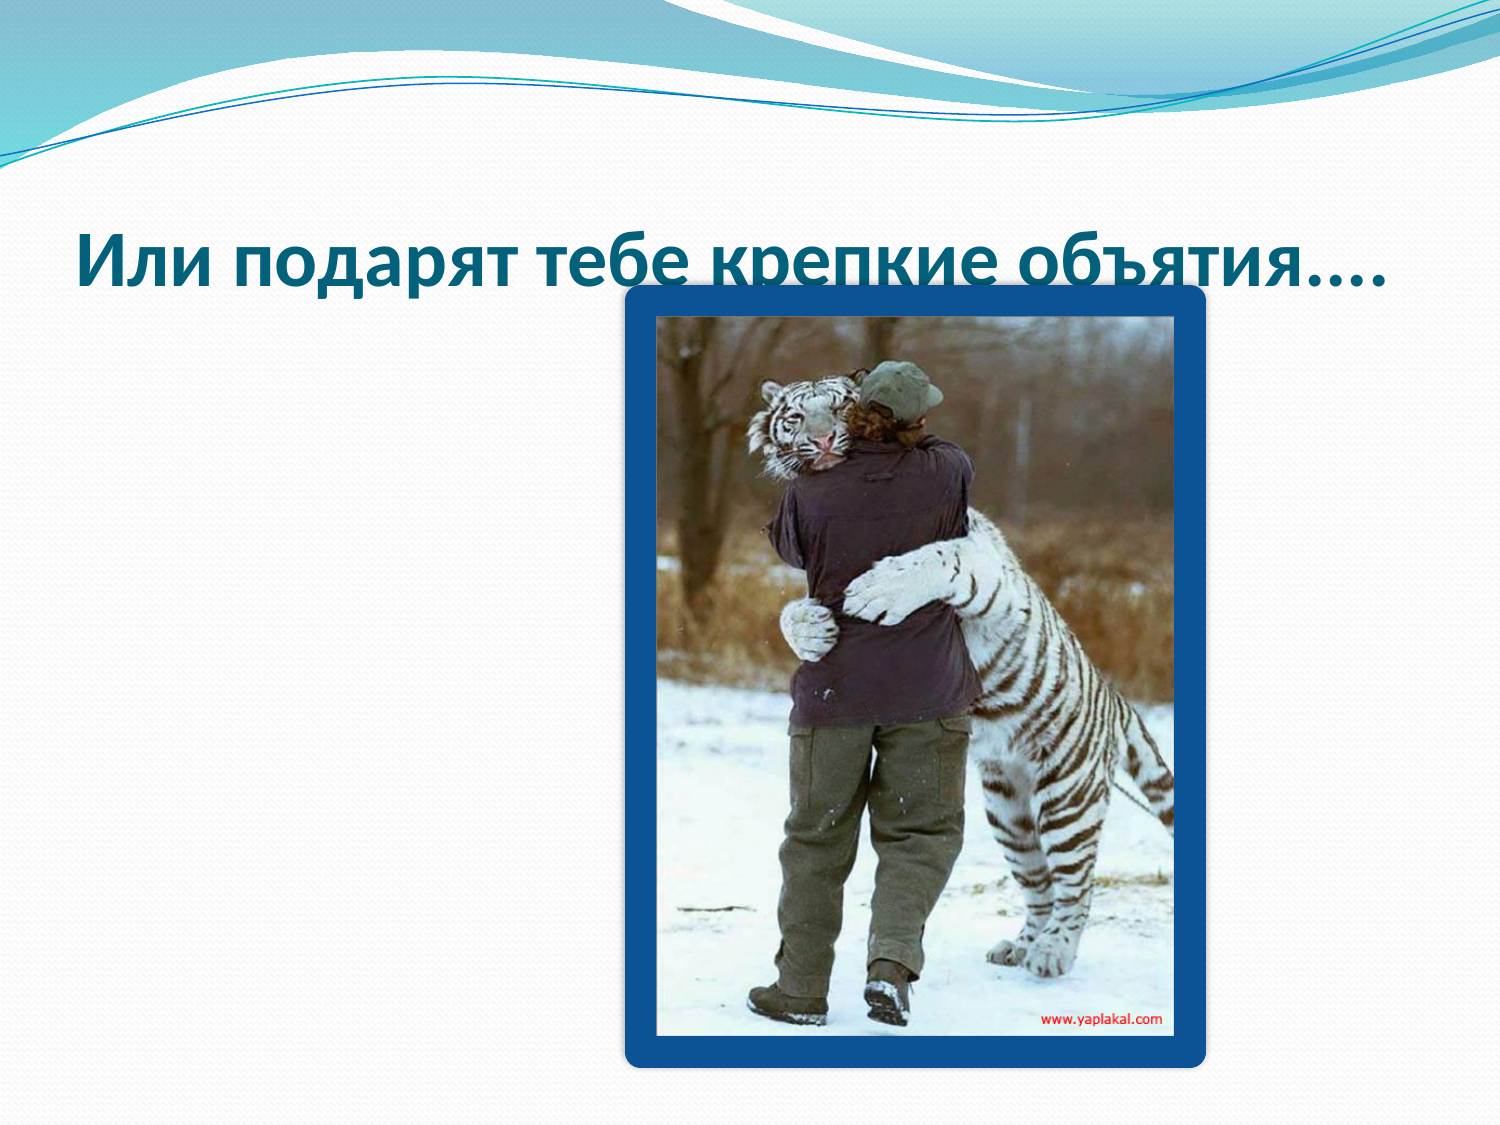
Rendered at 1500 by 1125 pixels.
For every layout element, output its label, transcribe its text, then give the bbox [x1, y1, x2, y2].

title Или подарят тебе крепкие объятия.... [75, 115, 1425, 303]
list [655, 316, 1175, 1037]
